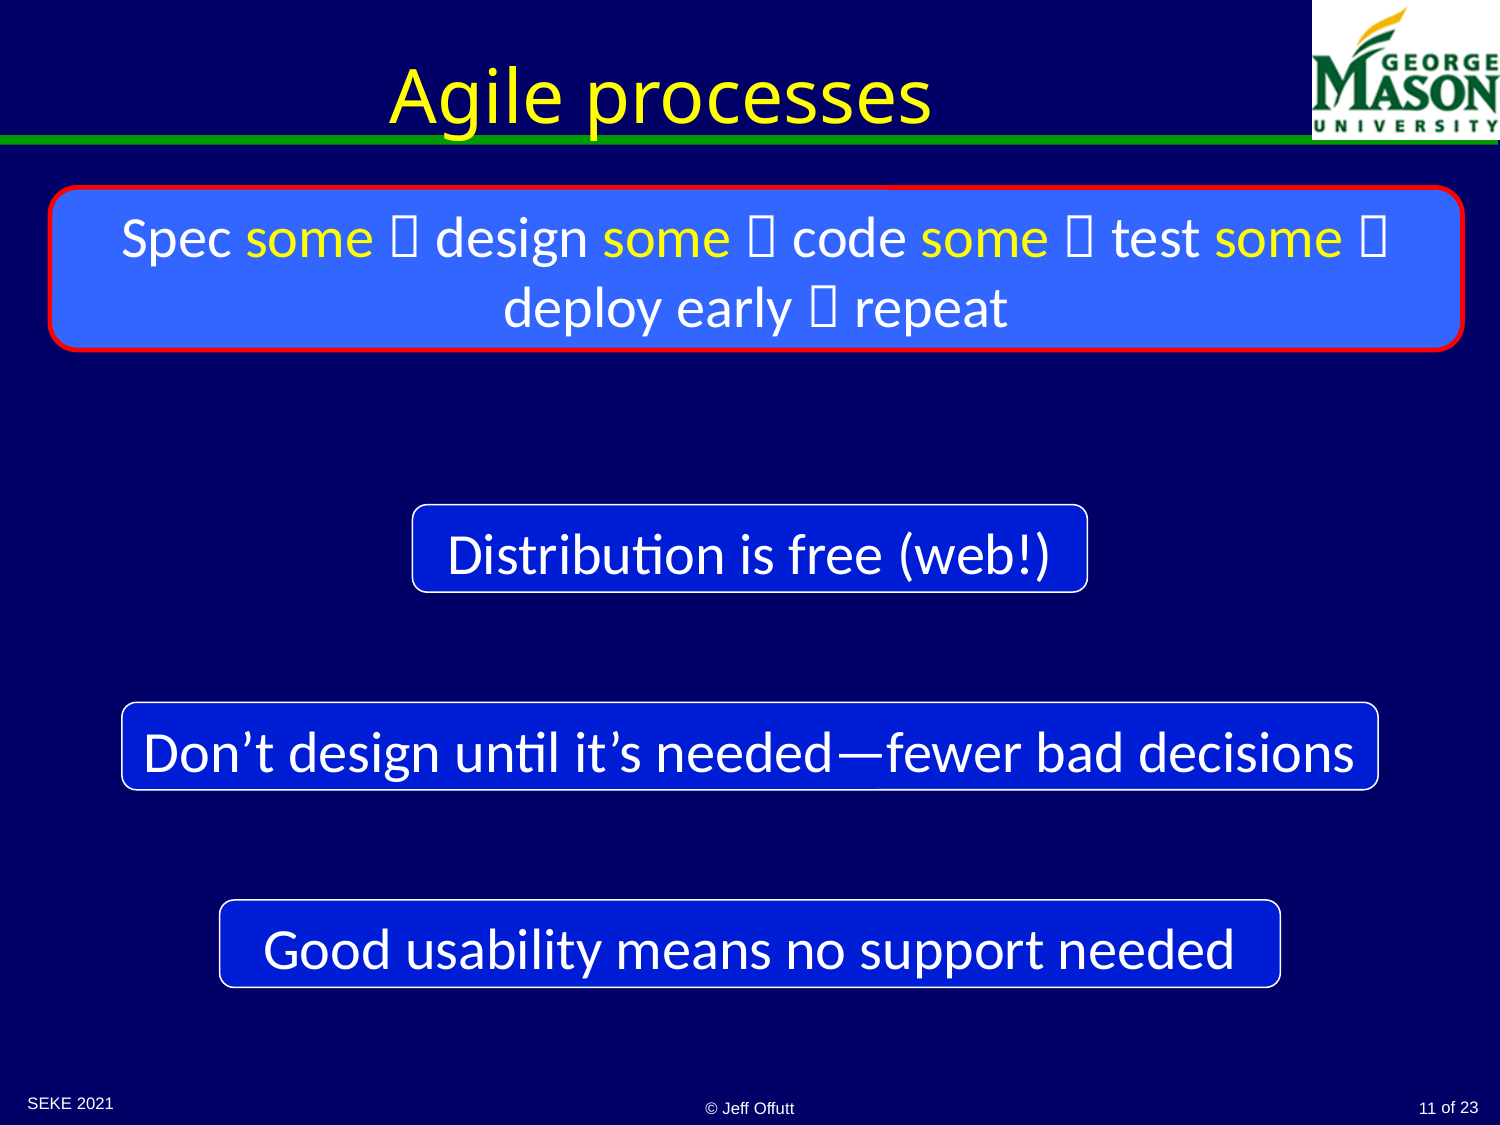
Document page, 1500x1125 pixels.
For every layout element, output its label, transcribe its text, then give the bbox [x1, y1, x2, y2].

text_box Good usability means no support needed [219, 899, 1281, 988]
slide_number SEKE 2021 [12, 1085, 363, 1125]
text_box Don’t design until it’s needed—fewer bad decisions [121, 702, 1379, 790]
title Agile processes [11, 0, 1313, 188]
text_box Spec some  design some  code some  test some  deploy early  repeat [49, 187, 1463, 350]
text_box Distribution is free (web!) [412, 504, 1088, 593]
picture [1313, 0, 1500, 140]
footer © Jeff Offutt [512, 1084, 988, 1125]
slide_number 11 [1179, 1084, 1452, 1125]
